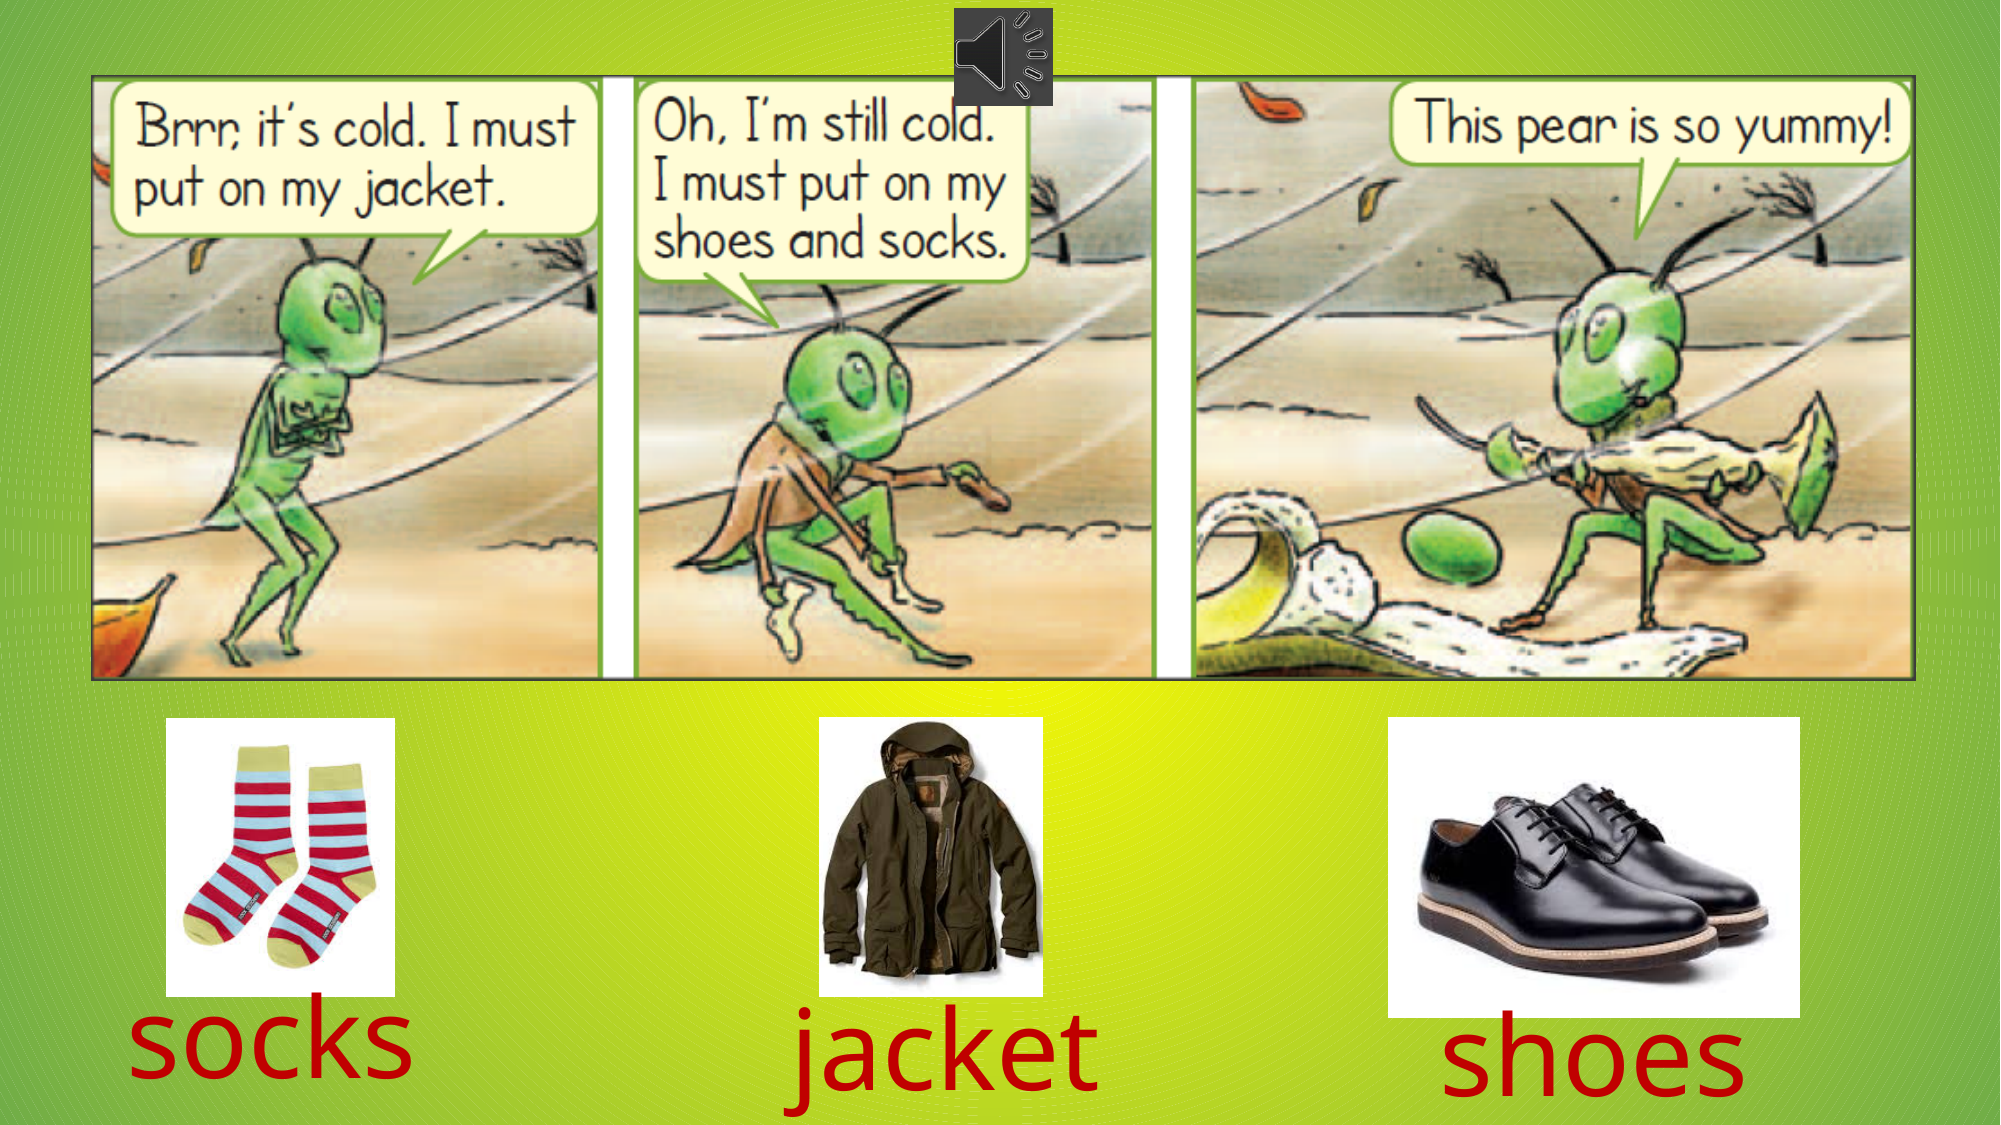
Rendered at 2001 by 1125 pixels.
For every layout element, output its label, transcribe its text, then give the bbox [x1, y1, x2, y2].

text_box shoes [1424, 1018, 1764, 1125]
picture [819, 717, 1043, 997]
picture [91, 7, 1916, 681]
picture [166, 718, 395, 997]
picture [1388, 717, 1800, 1018]
text_box socks [111, 958, 432, 1109]
text_box jacket [775, 970, 1116, 1121]
